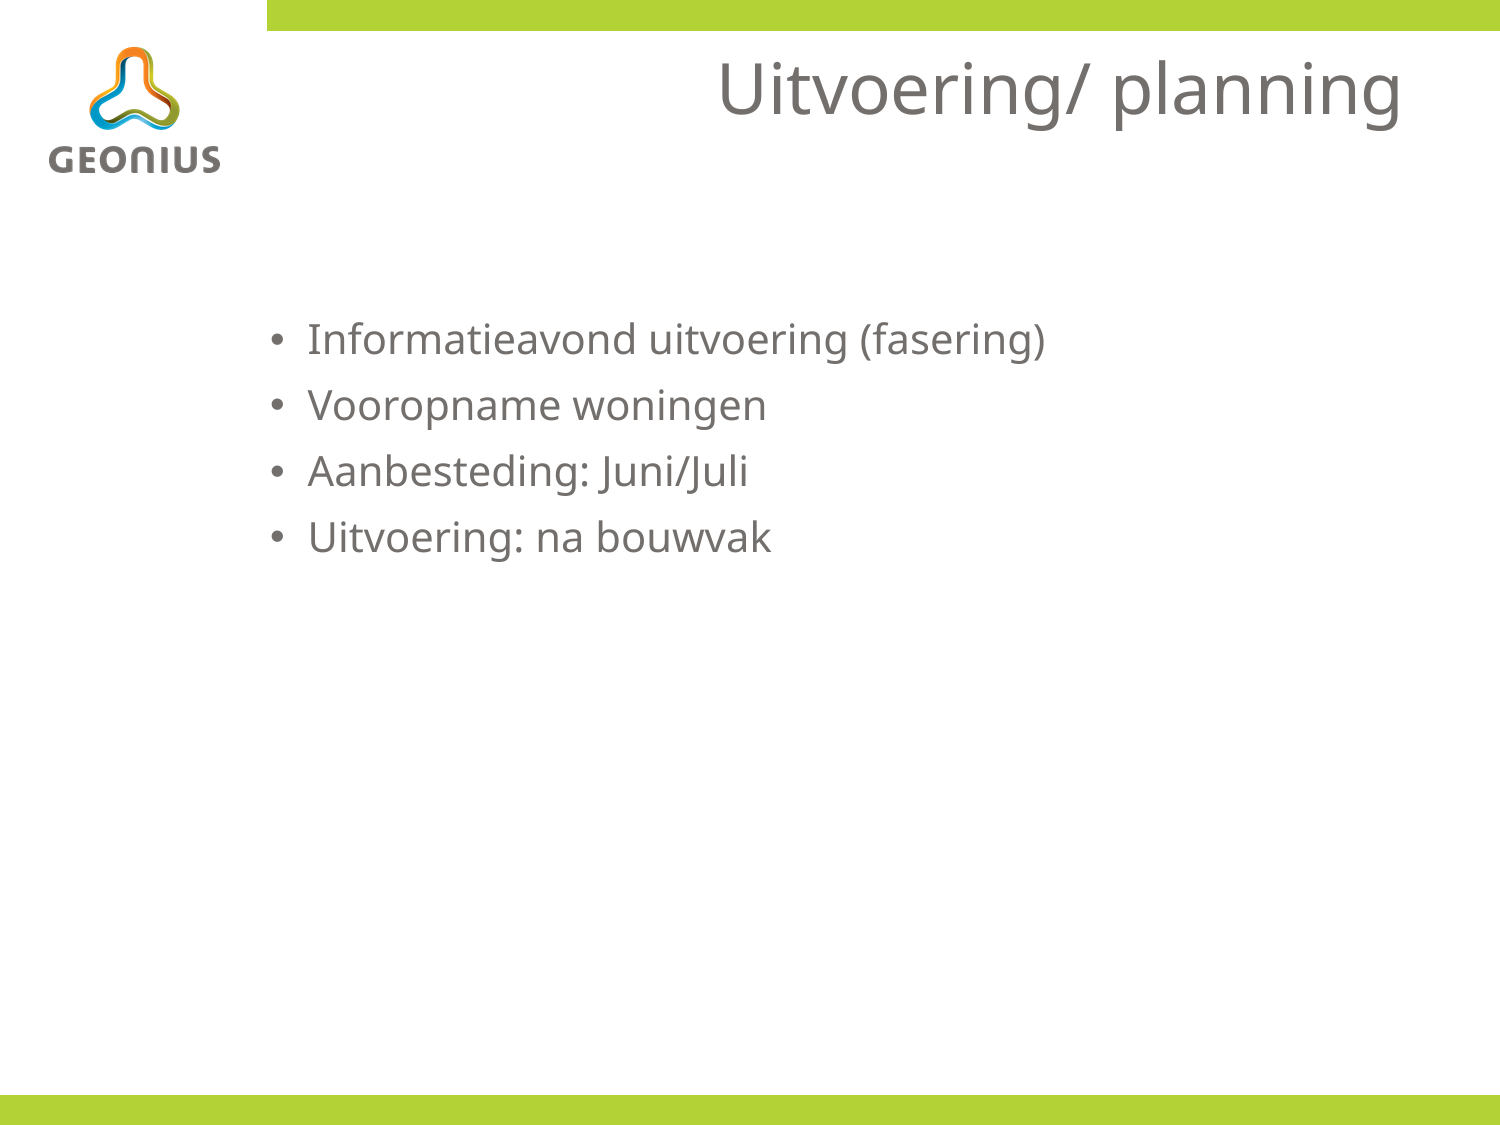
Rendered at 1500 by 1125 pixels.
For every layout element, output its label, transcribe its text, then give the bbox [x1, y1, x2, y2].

title Uitvoering/ planning [329, 45, 1439, 264]
picture [0, 0, 1500, 1125]
list Informatieavond uitvoering (fasering) Vooropname woningen Aanbesteding: Juni/Juli Uitvoering: na bouwvak [255, 311, 1439, 1026]
